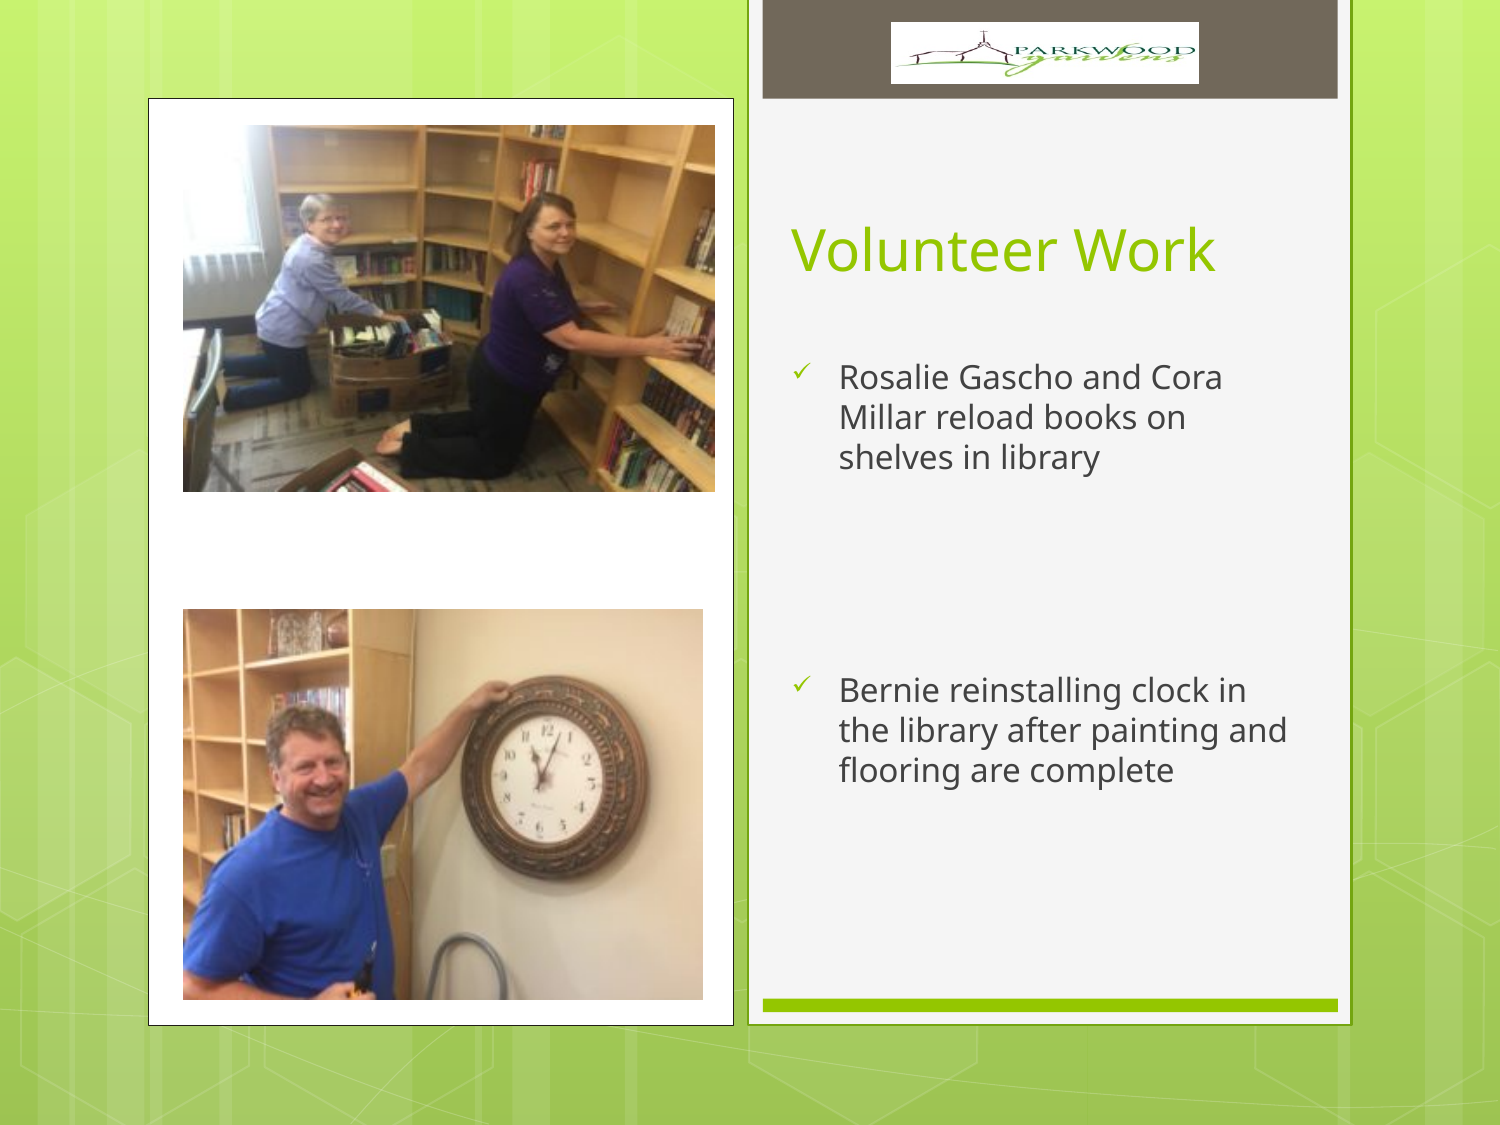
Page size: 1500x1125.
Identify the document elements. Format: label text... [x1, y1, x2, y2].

title Volunteer Work [776, 125, 1319, 291]
picture [891, 21, 1200, 84]
picture [182, 125, 715, 492]
list Rosalie Gascho and Cora Millar reload books on shelves in library Bernie reinstalling clock in the library after painting and flooring are complete [776, 302, 1319, 941]
picture [182, 609, 703, 1000]
